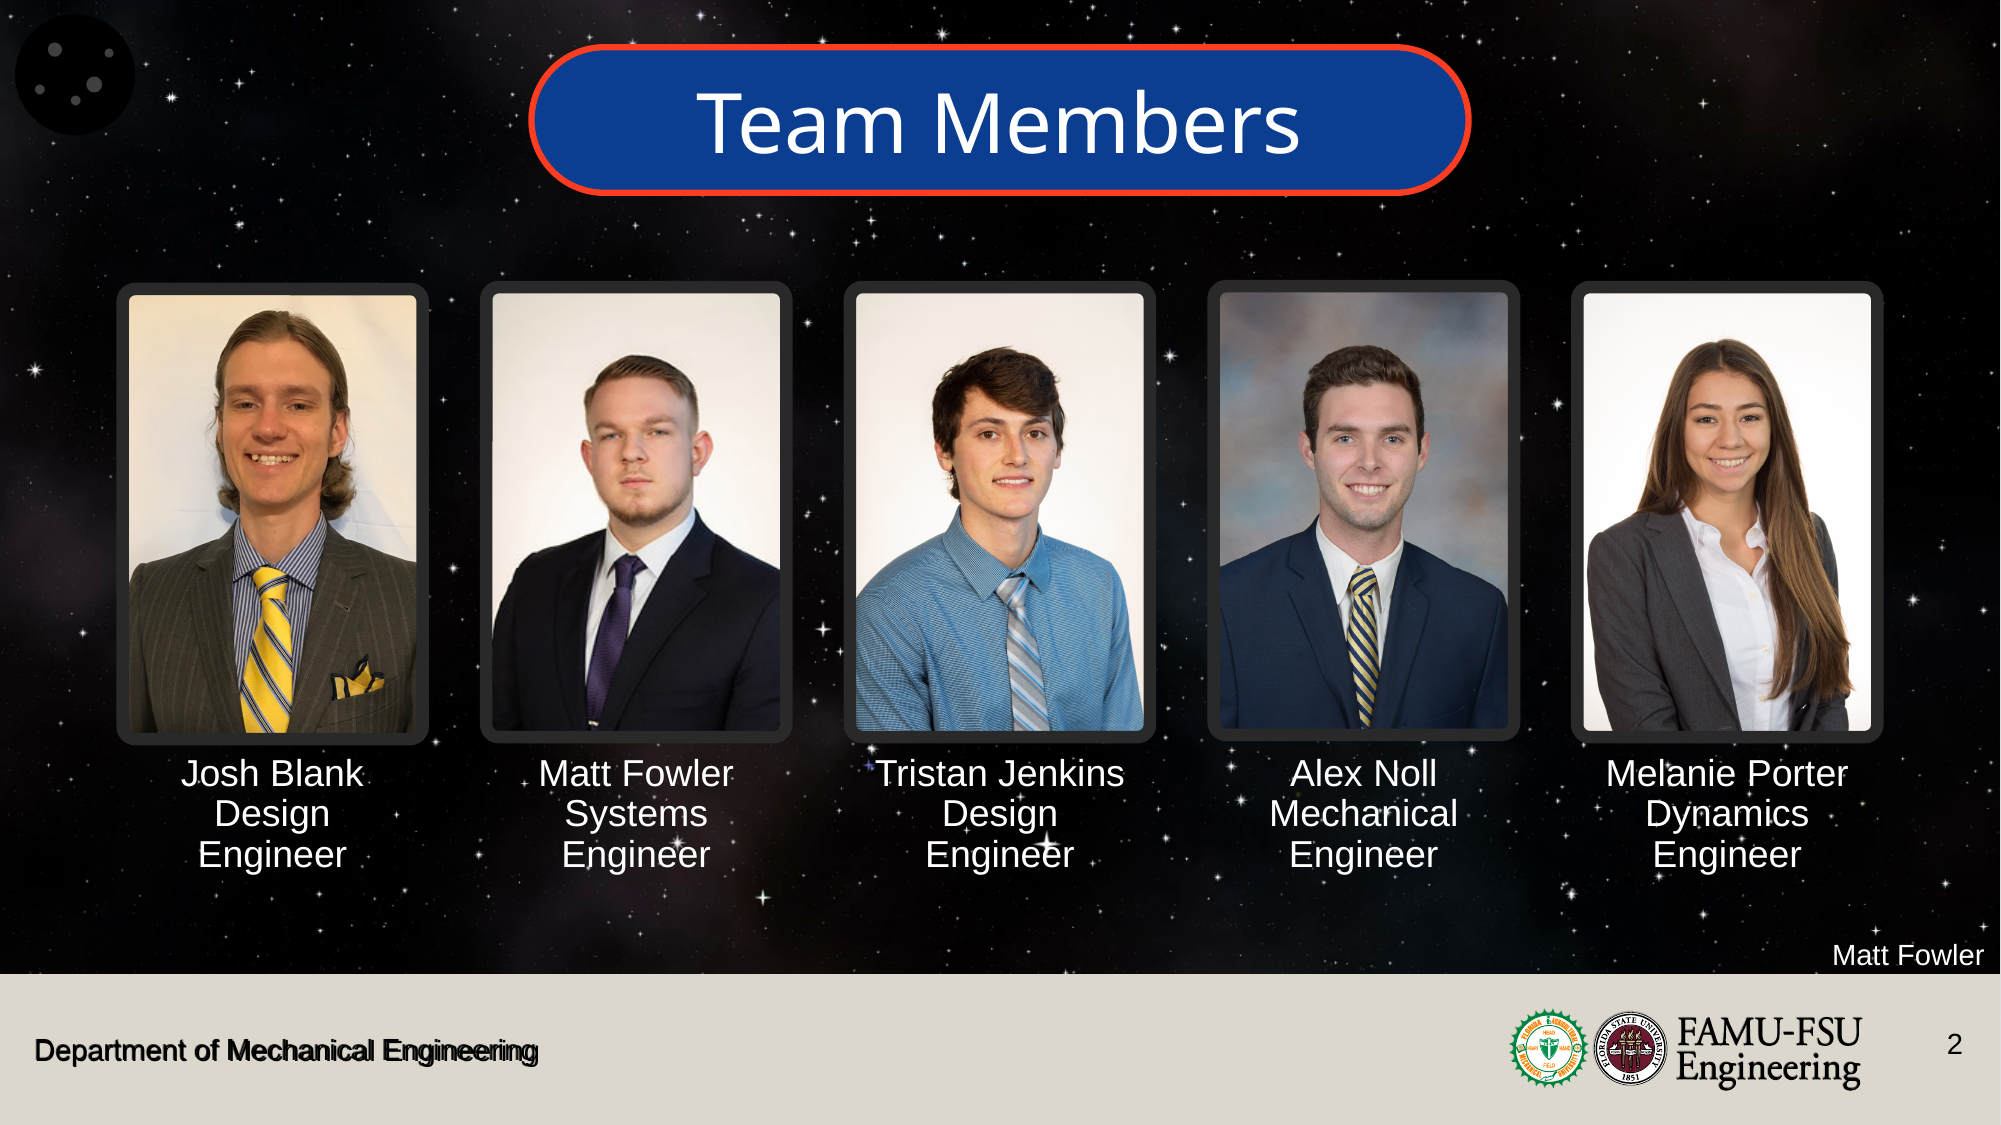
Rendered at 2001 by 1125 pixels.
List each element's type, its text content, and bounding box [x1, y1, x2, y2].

text_box 2 [1862, 1017, 1978, 1078]
list Alex Noll Mechanical Engineer [1213, 746, 1514, 885]
list Josh Blank Design Engineer [122, 746, 423, 885]
text_box Matt Fowler [1813, 928, 2000, 974]
text_box Team Members [530, 46, 1470, 194]
picture [0, 0, 2001, 1125]
list Matt Fowler Systems Engineer [486, 746, 787, 885]
list Tristan Jenkins Design Engineer [849, 746, 1150, 885]
list Melanie Porter Dynamics Engineer [1577, 746, 1878, 885]
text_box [0, 0, 150, 150]
